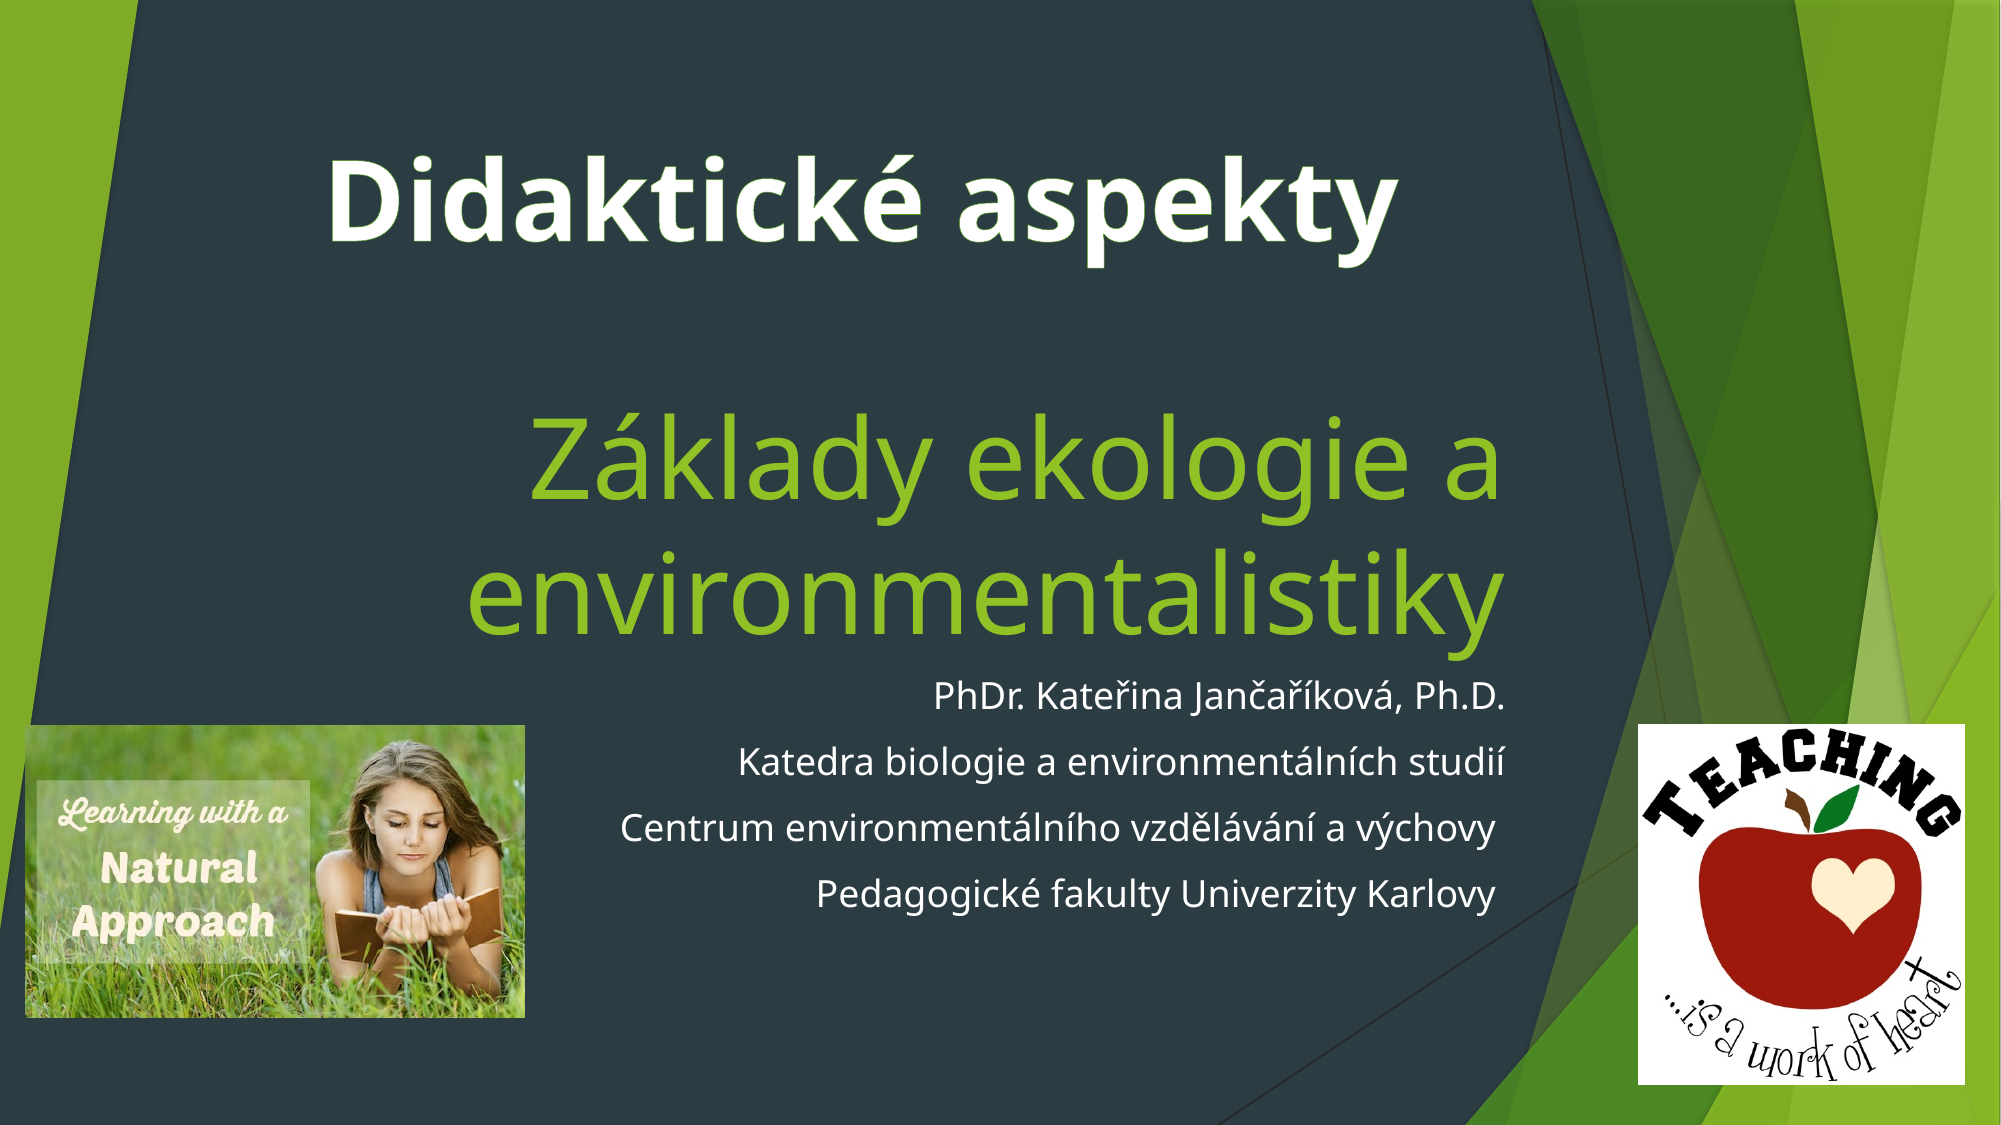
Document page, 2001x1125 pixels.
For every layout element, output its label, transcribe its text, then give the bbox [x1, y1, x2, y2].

picture [1637, 723, 1966, 1085]
title Základy ekologie a environmentalistiky [247, 394, 1522, 664]
picture [24, 724, 526, 1019]
text_box Didaktické aspekty [113, 121, 1609, 272]
subtitle PhDr. Kateřina Jančaříková, Ph.D. Katedra biologie a environmentálních studií Centrum environmentálního vzdělávání a výchovy Pedagogické fakulty Univerzity Karlovy [247, 664, 1522, 1004]
